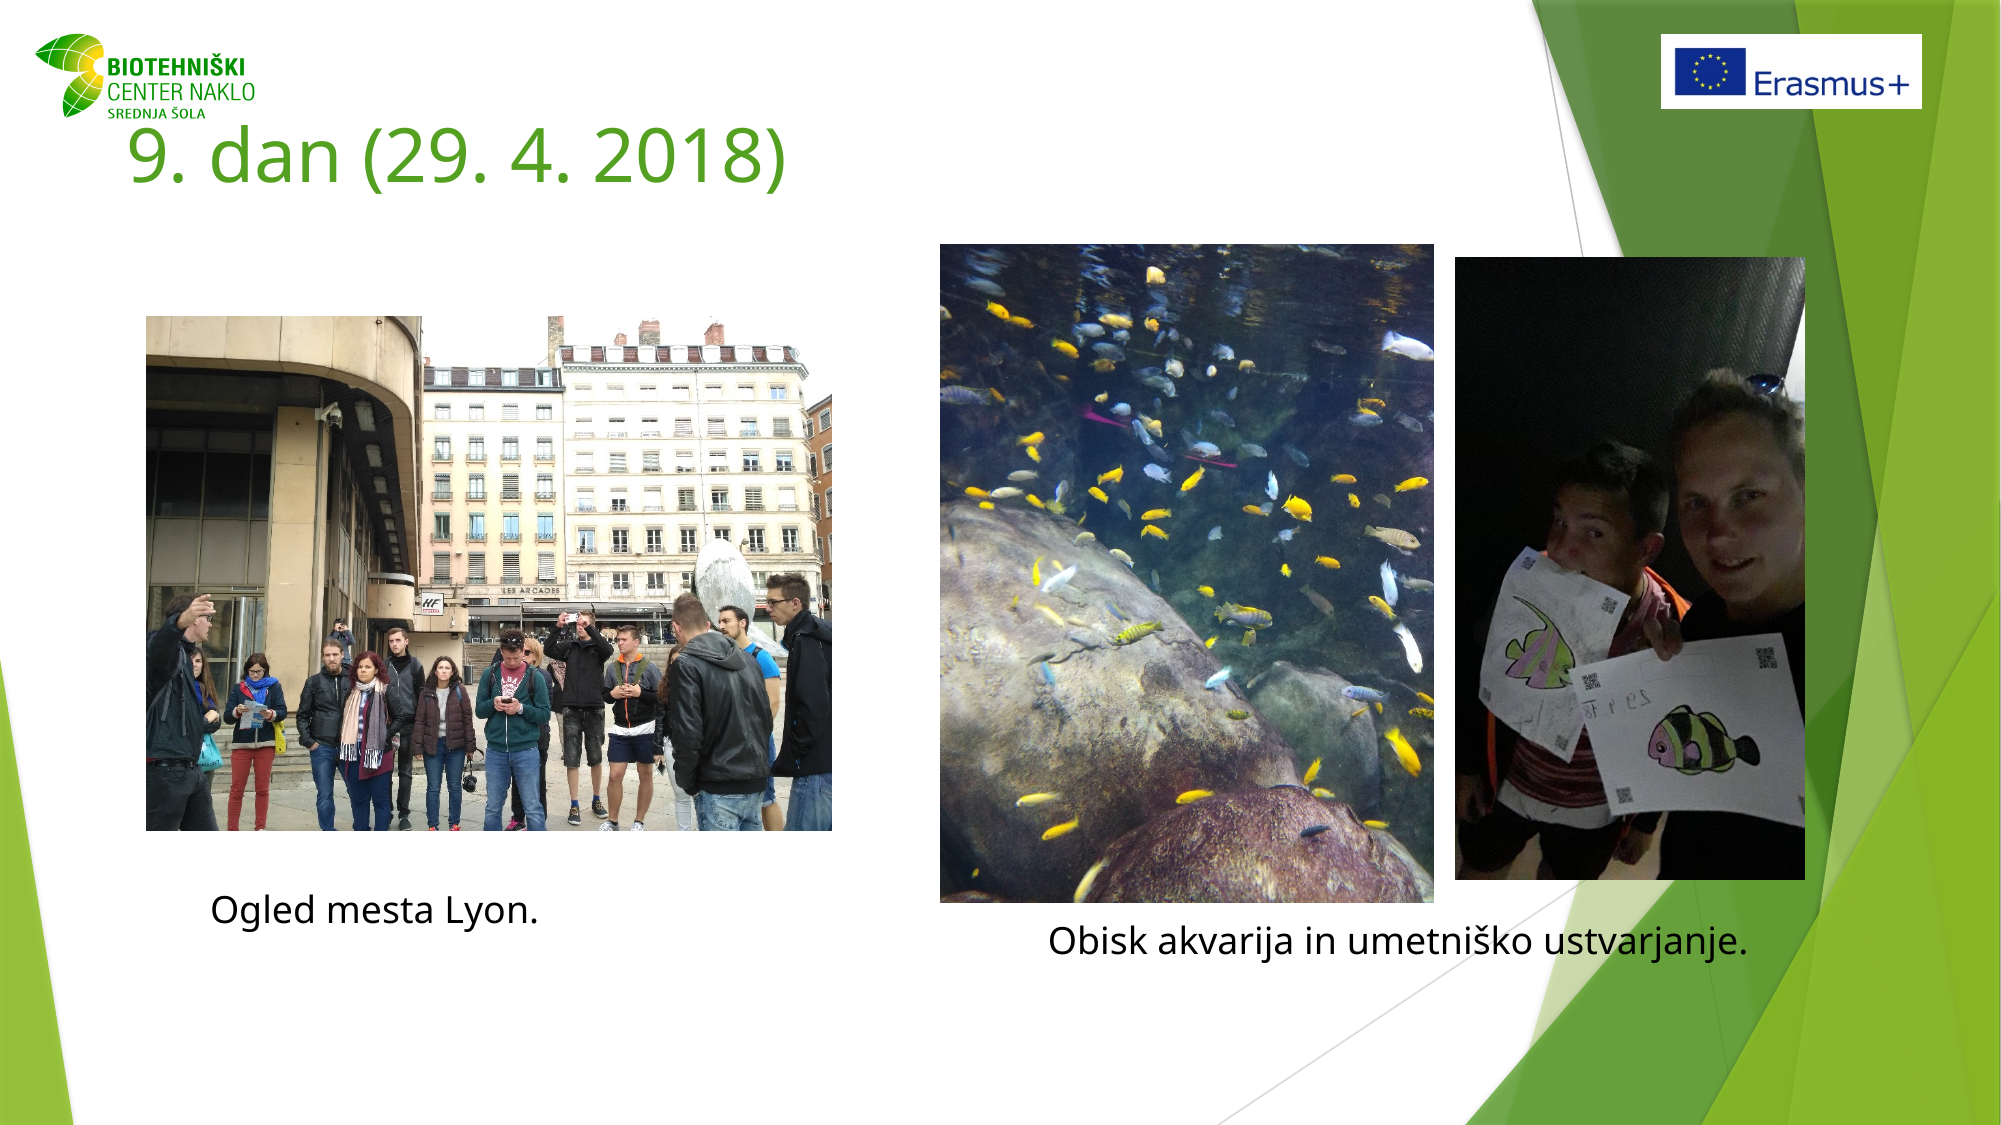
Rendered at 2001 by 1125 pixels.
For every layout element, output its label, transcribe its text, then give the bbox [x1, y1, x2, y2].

picture [939, 243, 1435, 904]
picture [34, 32, 259, 126]
title 9. dan (29. 4. 2018) [111, 99, 1522, 317]
text_box Obisk akvarija in umetniško ustvarjanje. [1033, 909, 2000, 970]
text_box Ogled mesta Lyon. [195, 879, 783, 939]
picture [1455, 257, 1806, 880]
picture [145, 316, 832, 831]
picture [1660, 33, 1922, 110]
